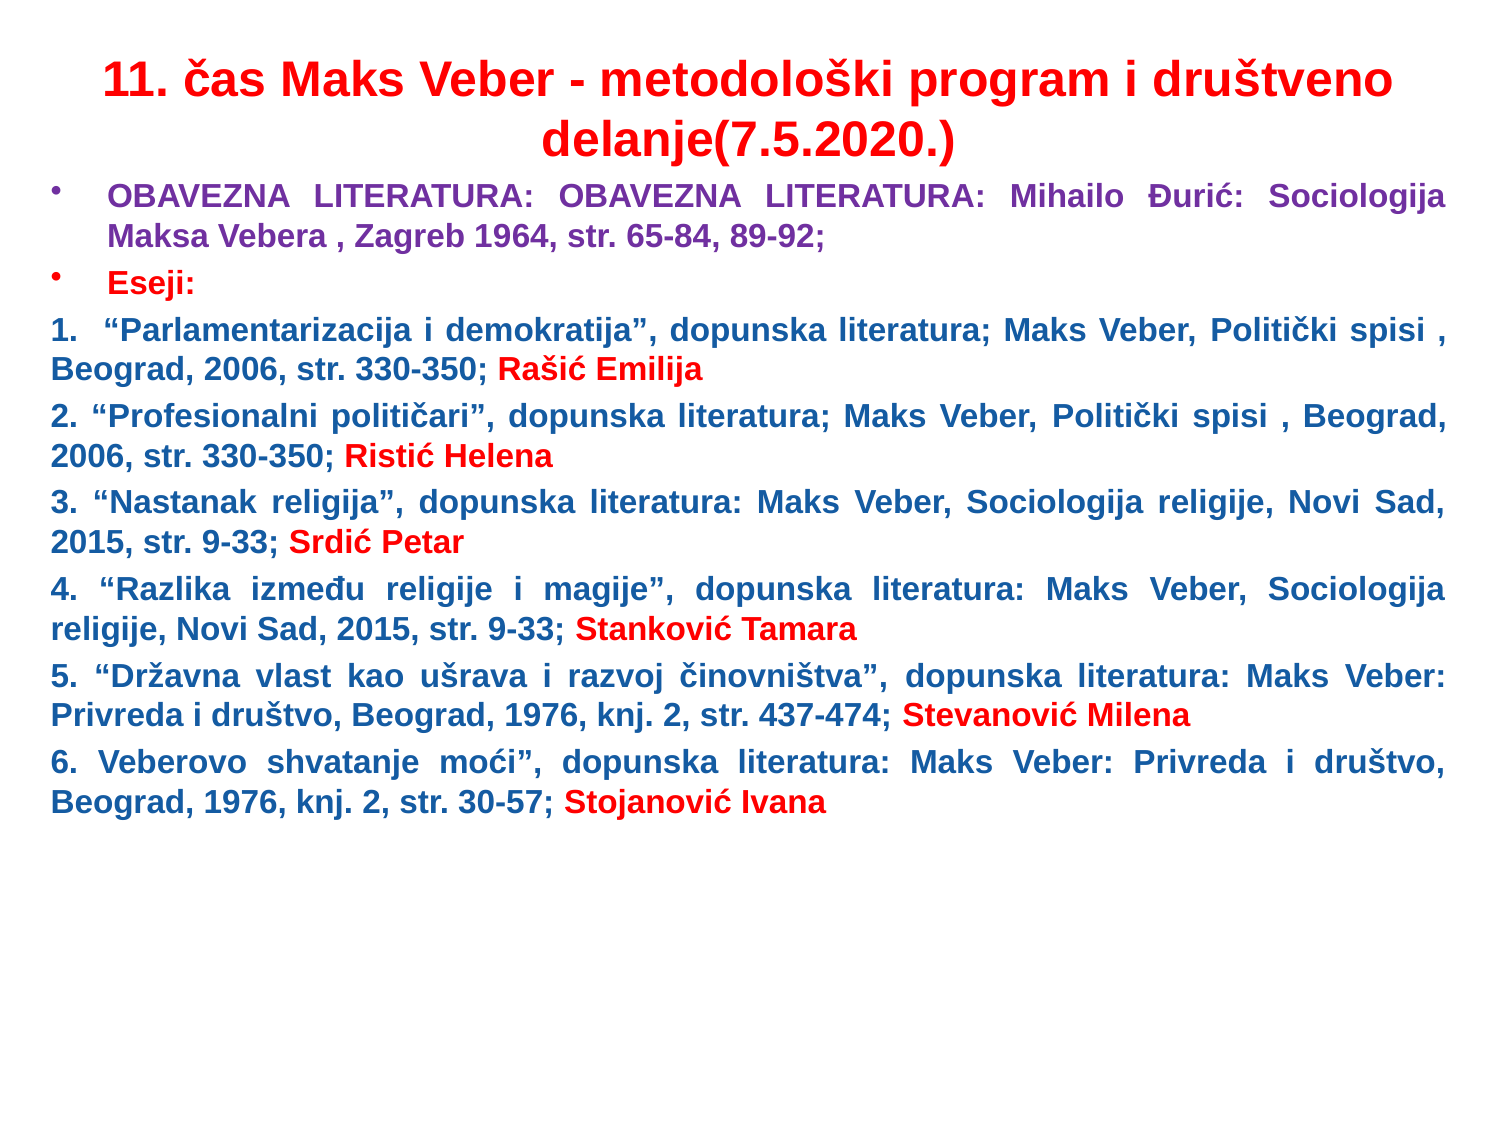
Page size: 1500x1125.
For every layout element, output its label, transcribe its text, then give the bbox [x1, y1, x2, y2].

title 11. čas Maks Veber - metodološki program i društveno delanje(7.5.2020.) [20, 44, 1478, 168]
list OBAVEZNA LITERATURA: OBAVEZNA LITERATURA: Mihailo Đurić: Sociologija Maksa Vebera , Zagreb 1964, str. 65-84, 89-92; Eseji: 1. “Parlamentarizacija i demokratija”, dopunska literatura; Maks Veber, Politički spisi , Beograd, 2006, str. 330-350; Rašić Emilija 2. “Profesionalni političari”, dopunska literatura; Maks Veber, Politički spisi , Beograd, 2006, str. 330-350; Ristić Helena 3. “Nastanak religija”, dopunska literatura: Maks Veber, Sociologija religije, Novi Sad, 2015, str. 9-33; Srdić Petar 4. “Razlika između religije i magije”, dopunska literatura: Maks Veber, Sociologija religije, Novi Sad, 2015, str. 9-33; Stanković Tamara 5. “Državna vlast kao ušrava i razvoj činovništva”, dopunska literatura: Maks Veber: Privreda i društvo, Beograd, 1976, knj. 2, str. 437-474; Stevanović Milena 6. Veberovo shvatanje moći”, dopunska literatura: Maks Veber: Privreda i društvo, Beograd, 1976, knj. 2, str. 30-57; Stojanović Ivana [35, 166, 1463, 1099]
